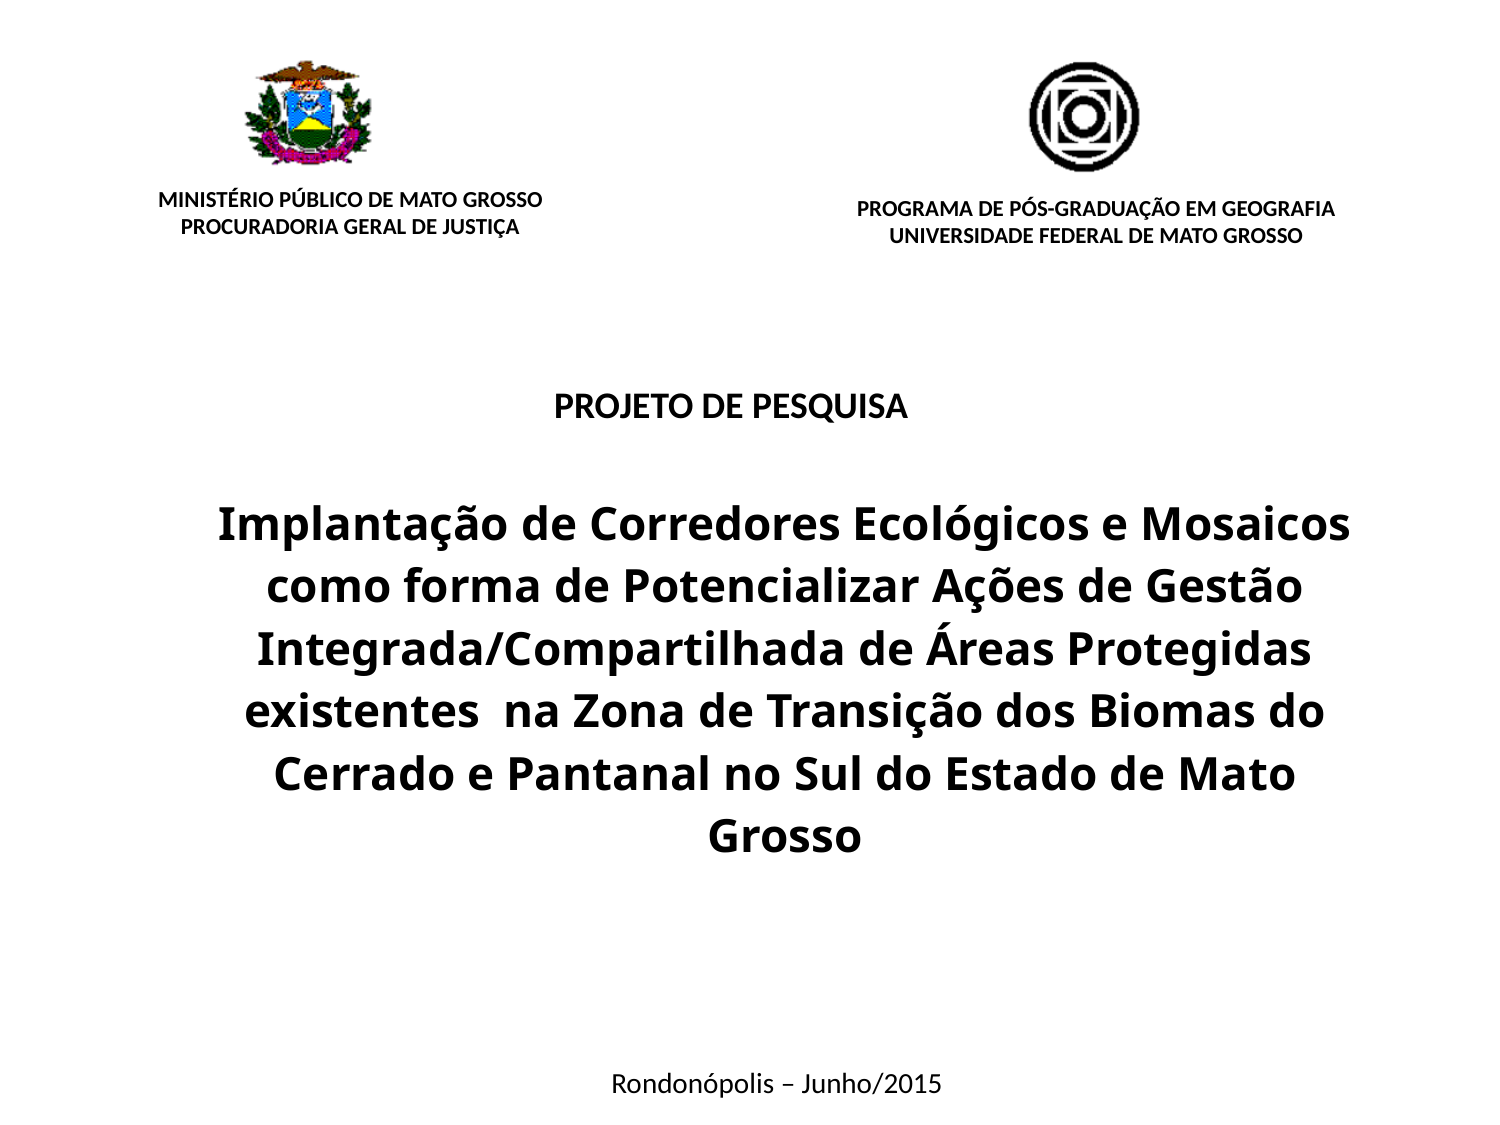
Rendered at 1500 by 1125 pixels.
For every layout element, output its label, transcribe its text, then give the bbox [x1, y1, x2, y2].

text_box Implantação de Corredores Ecológicos e Mosaicos como forma de Potencializar Ações de Gestão Integrada/Compartilhada de Áreas Protegidas existentes na Zona de Transição dos Biomas do Cerrado e Pantanal no Sul do Estado de Mato Grosso [182, 479, 1388, 870]
text_box MINISTÉRIO PÚBLICO DE MATO GROSSO PROCURADORIA GERAL DE JUSTIÇA [143, 177, 558, 247]
picture [1019, 51, 1159, 187]
text_box PROGRAMA DE PÓS-GRADUAÇÃO EM GEOGRAFIA UNIVERSIDADE FEDERAL DE MATO GROSSO [842, 186, 1351, 256]
text_box PROJETO DE PESQUISA [539, 373, 930, 434]
text_box Rondonópolis – Junho/2015 [596, 1057, 1021, 1107]
picture [229, 51, 394, 180]
